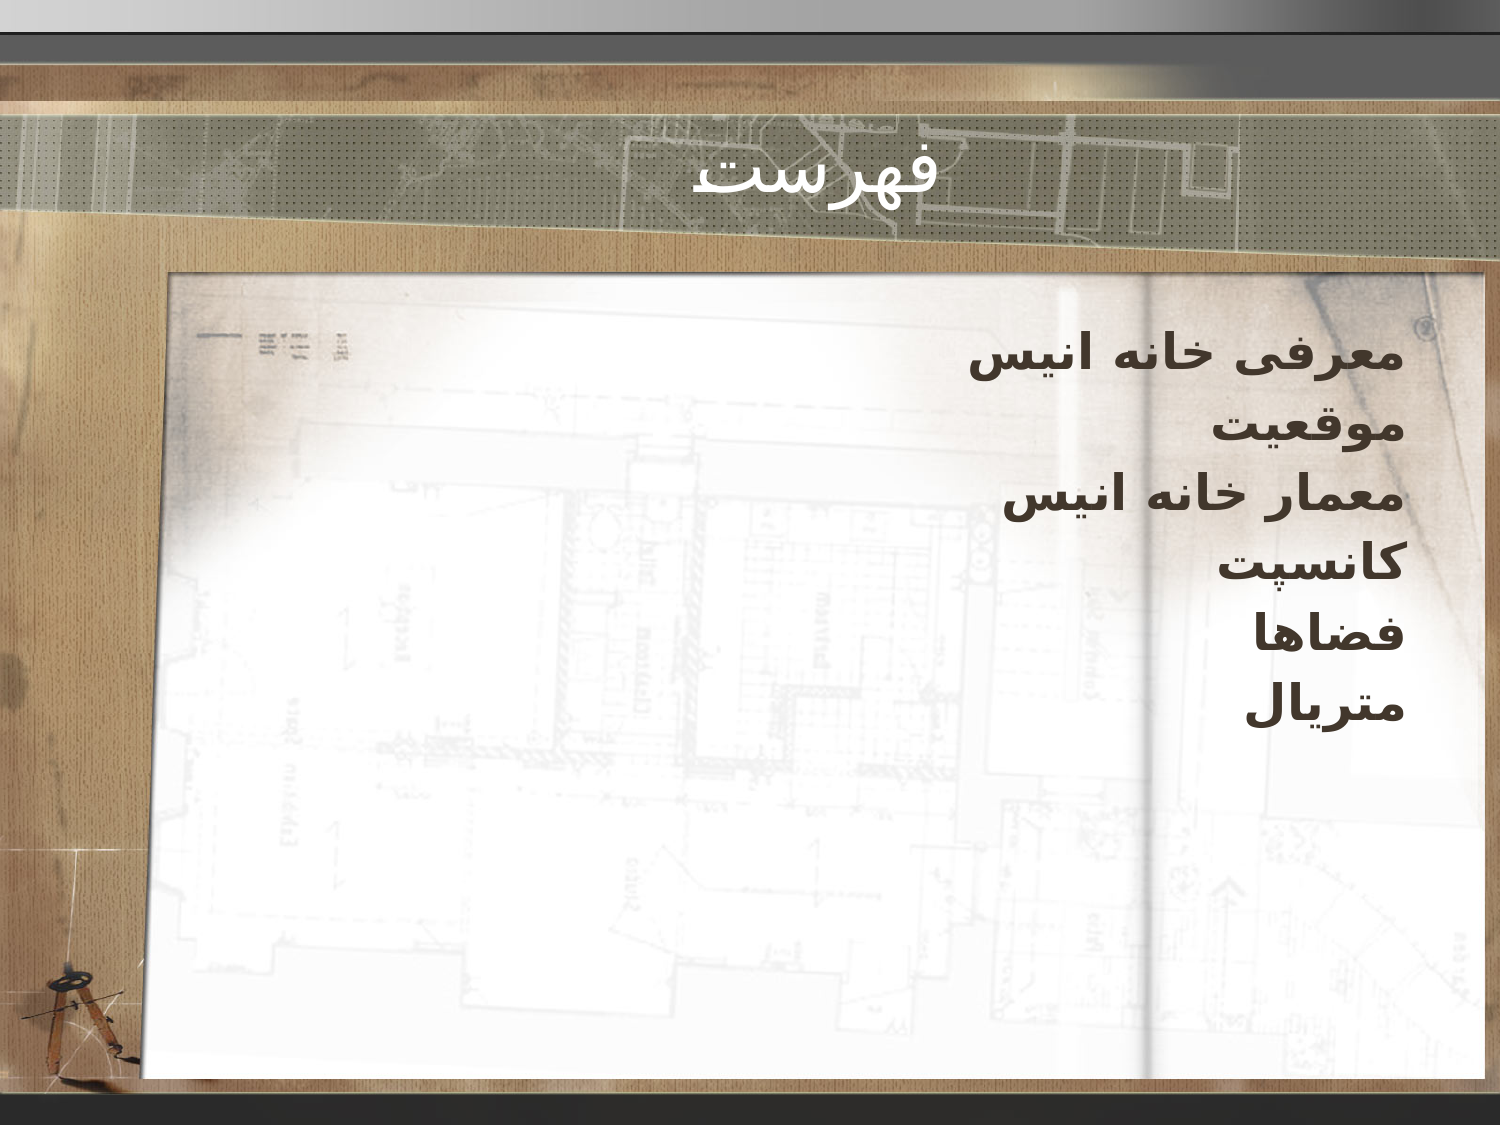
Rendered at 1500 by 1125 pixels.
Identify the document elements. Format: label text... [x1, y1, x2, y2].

list معرفی خانه انیس موقعیت معمار خانه انیس کانسپت فضاها متریال [209, 312, 1423, 1043]
picture [0, 0, 1500, 1125]
title فهرست [212, 112, 1425, 213]
